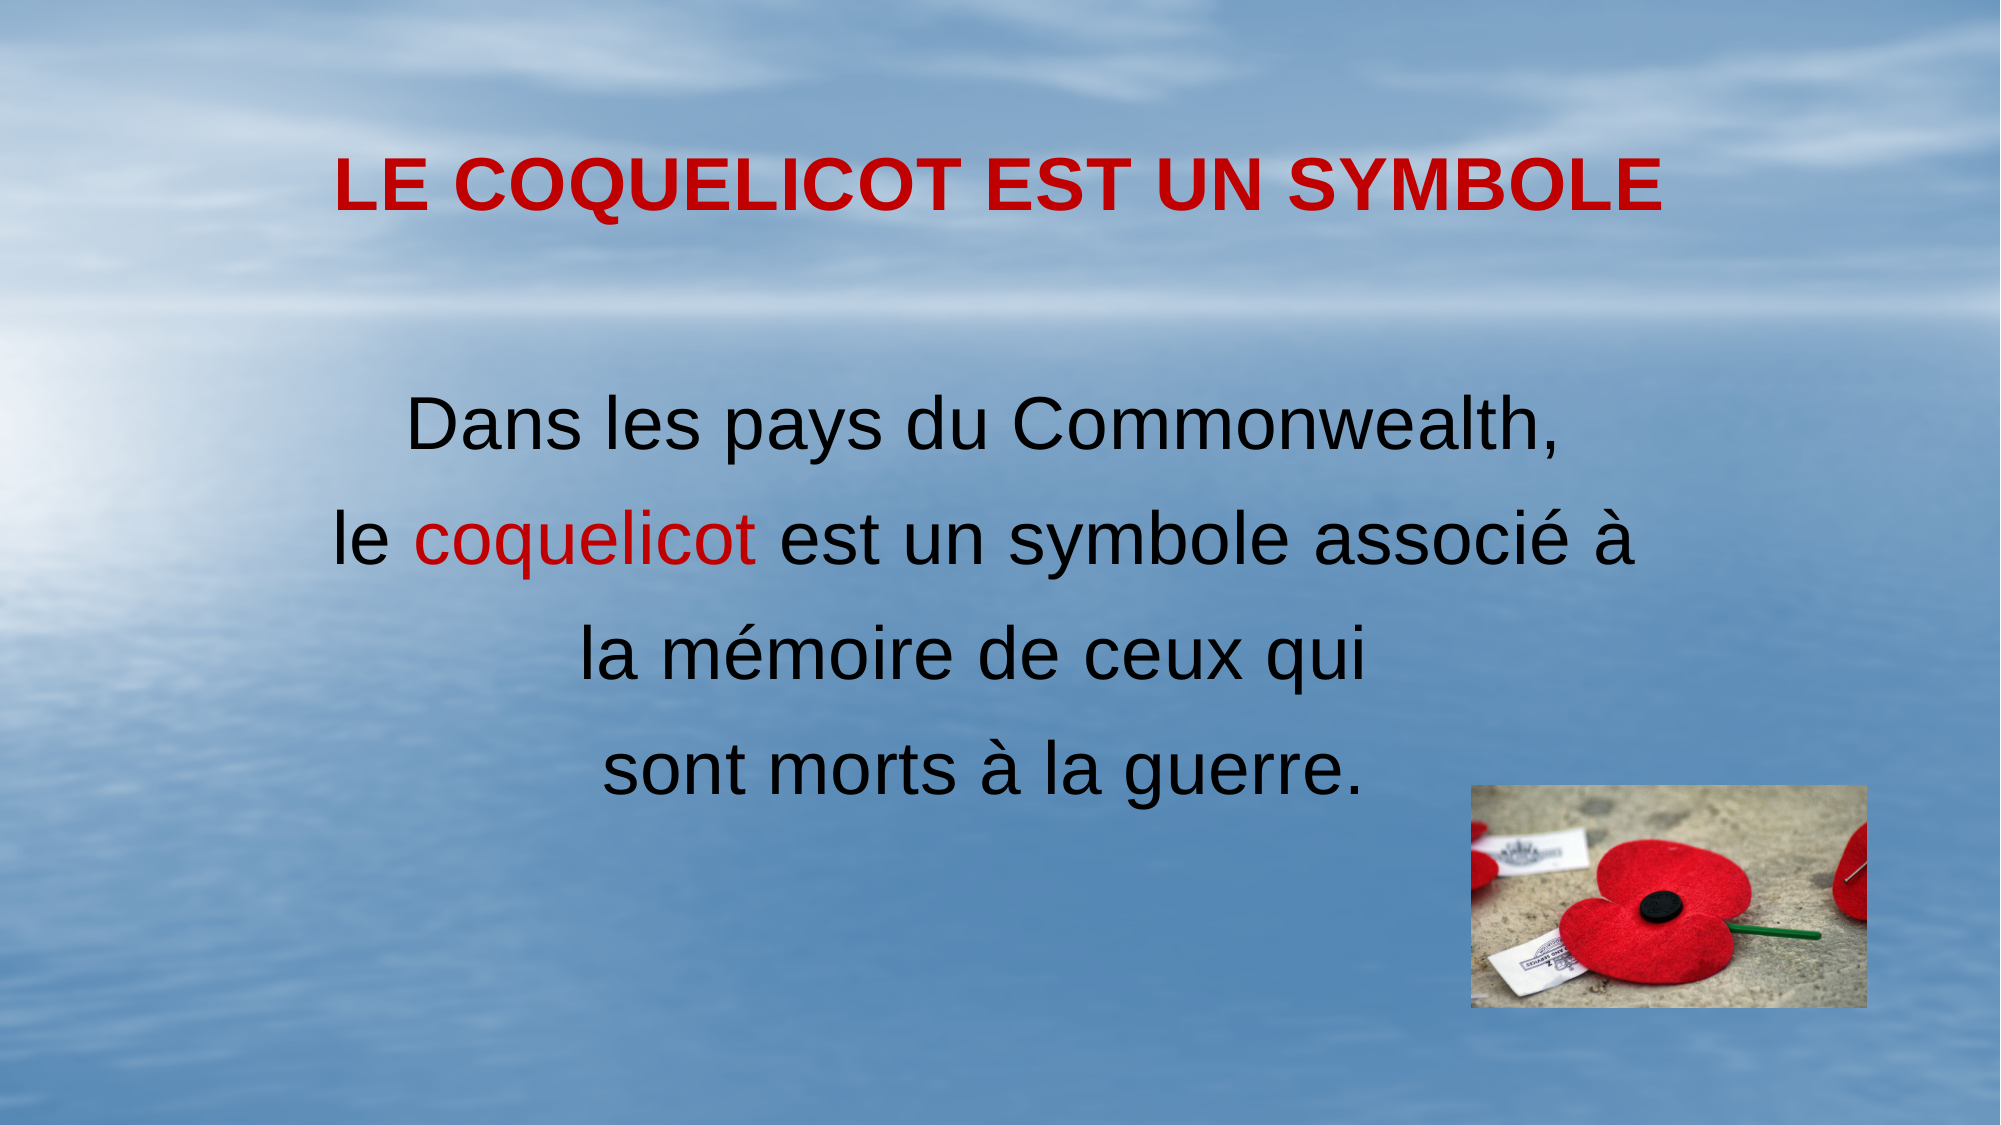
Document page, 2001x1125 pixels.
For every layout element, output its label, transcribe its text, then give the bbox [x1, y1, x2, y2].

picture [1471, 785, 1867, 1008]
list Dans les pays du Commonwealth, le coquelicot est un symbole associé à la mémoire de ceux qui sont morts à la guerre. [133, 367, 1836, 938]
title Le coquelicot est un symbole [133, 45, 1867, 233]
